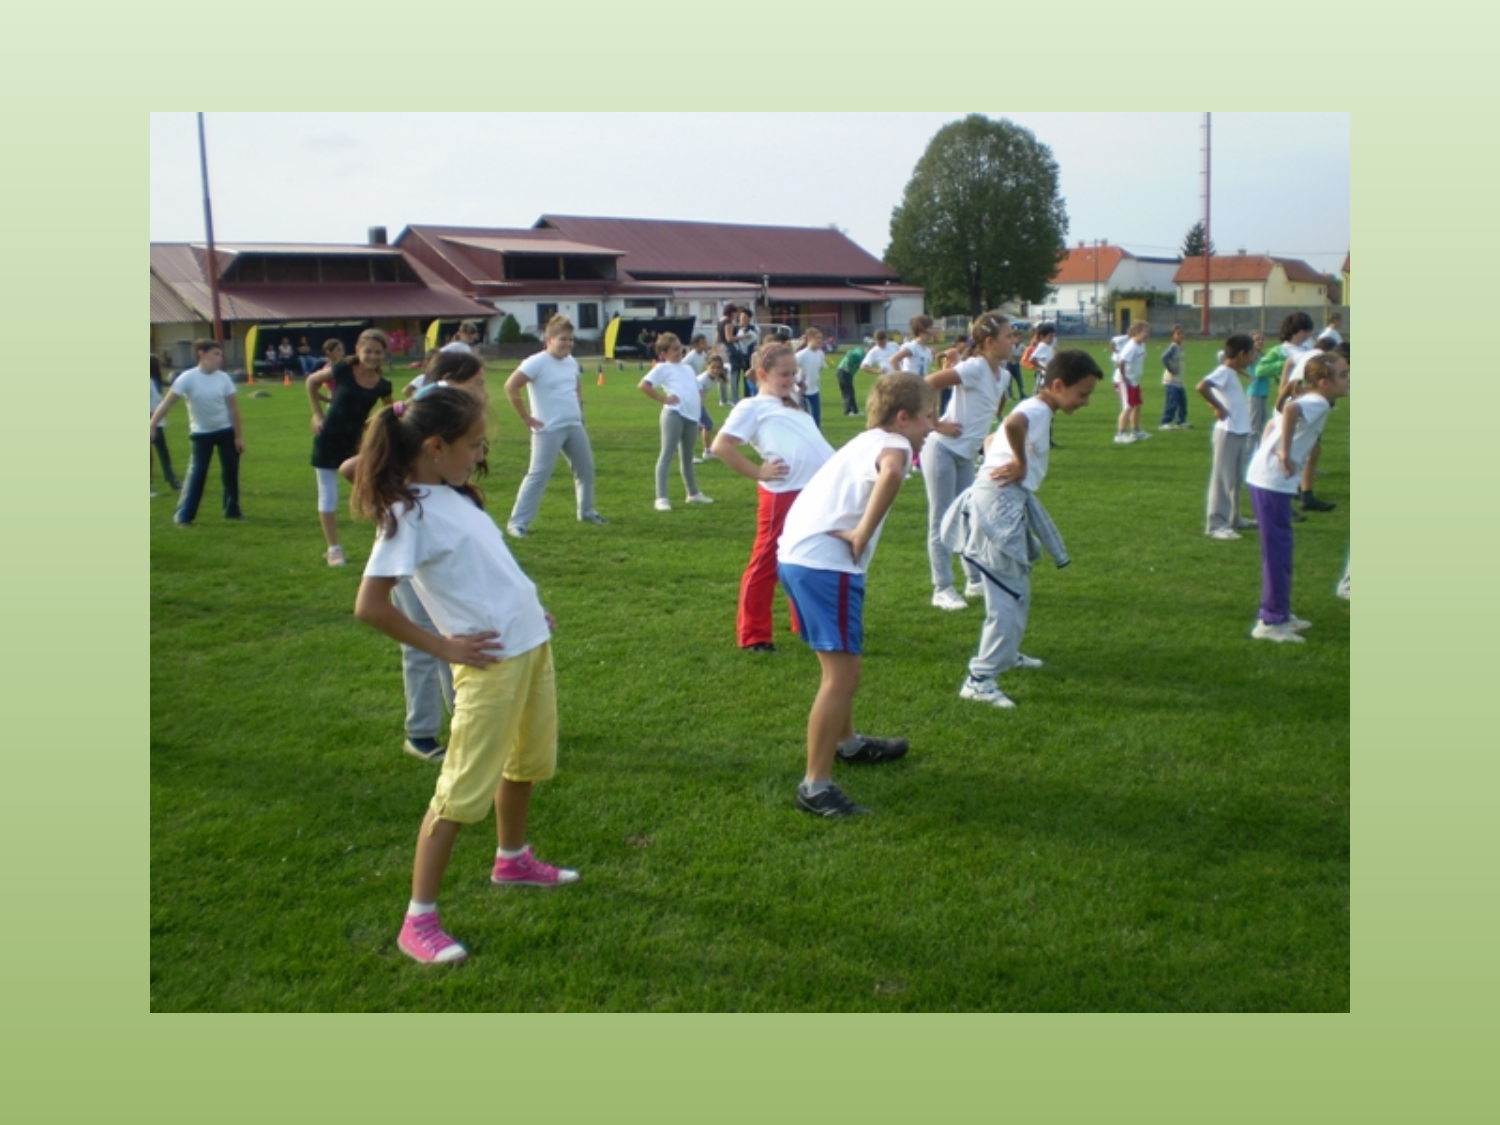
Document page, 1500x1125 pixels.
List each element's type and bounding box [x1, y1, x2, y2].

picture [149, 112, 1351, 1013]
